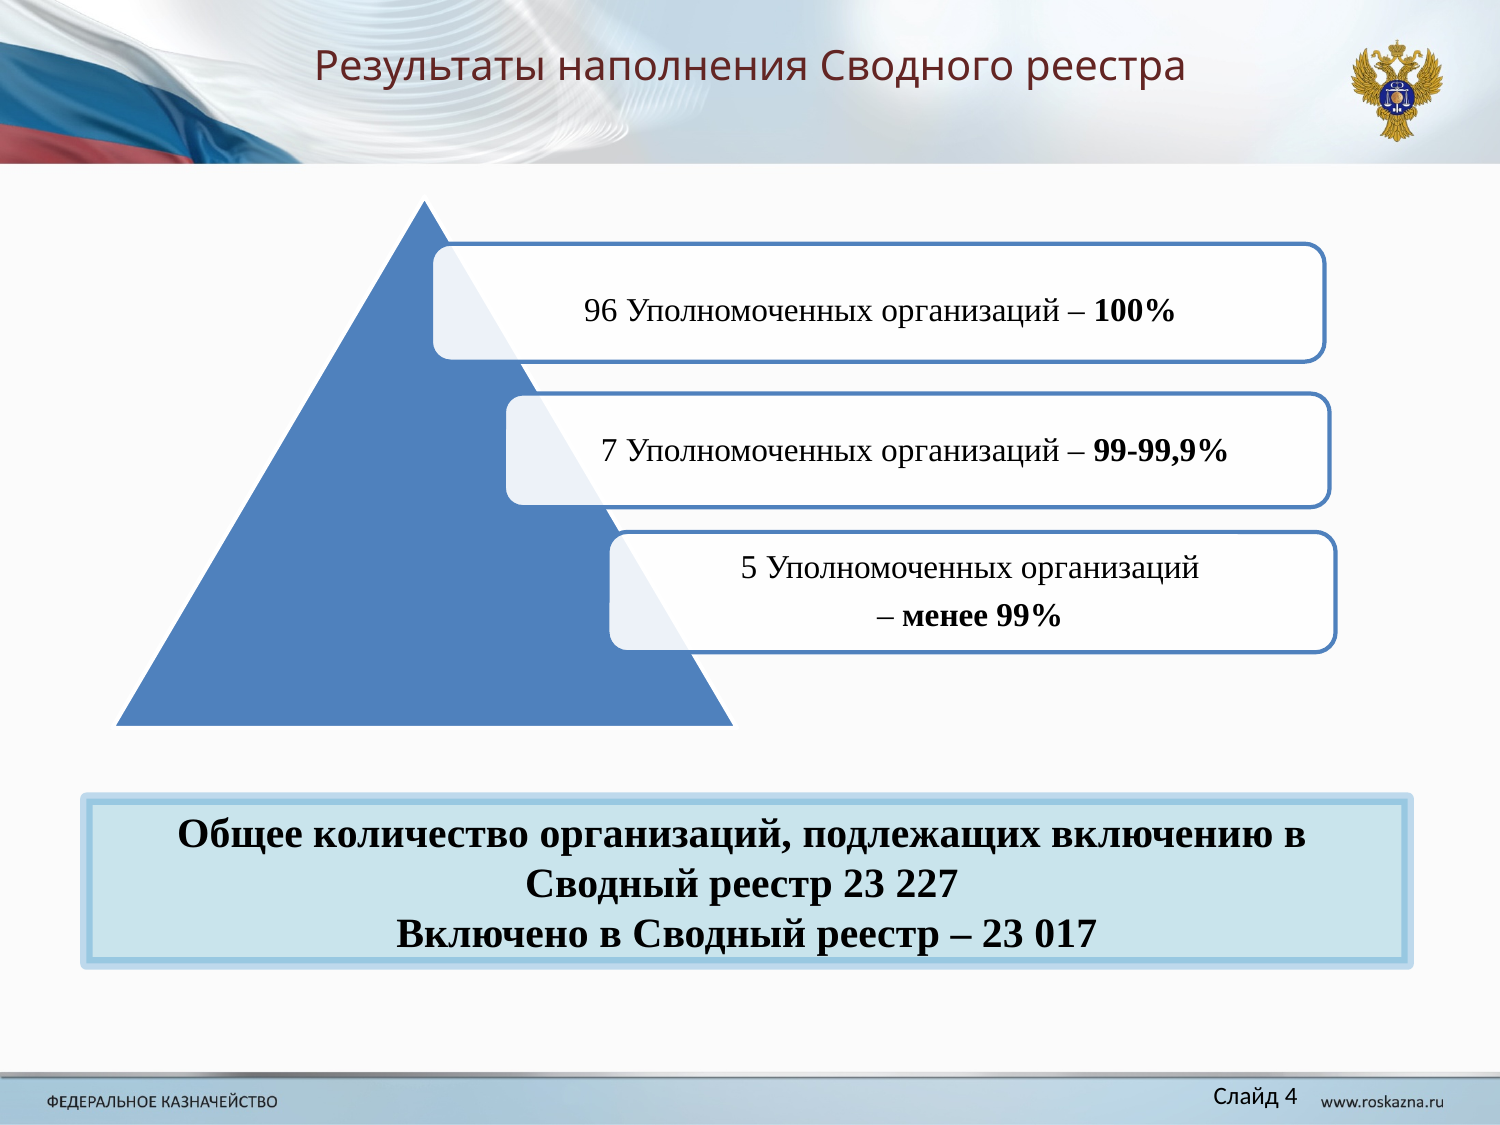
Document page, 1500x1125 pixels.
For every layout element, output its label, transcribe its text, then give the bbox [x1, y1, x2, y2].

picture [0, 0, 1500, 1125]
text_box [111, 196, 1410, 729]
text_box Общее количество организаций, подлежащих включению в Сводный реестр 23 227 Включено в Сводный реестр – 23 017 [86, 798, 1408, 964]
slide_number Слайд 4 [962, 1065, 1313, 1125]
text_box Результаты наполнения Сводного реестра [171, 30, 1341, 96]
